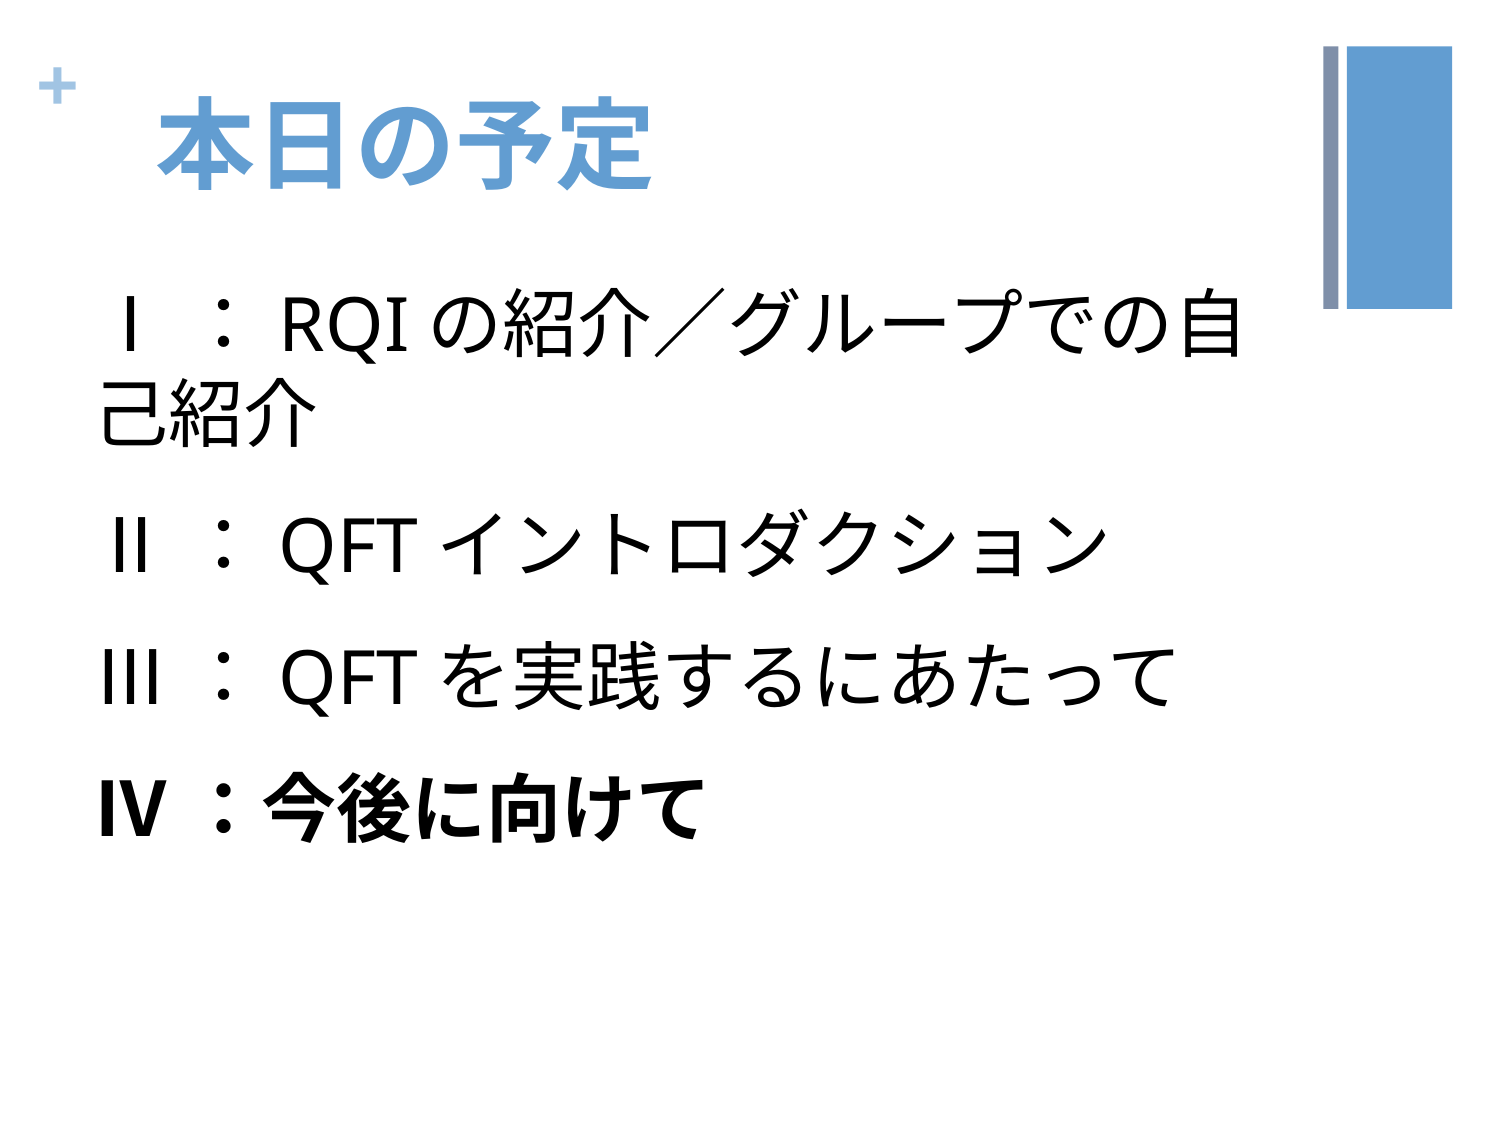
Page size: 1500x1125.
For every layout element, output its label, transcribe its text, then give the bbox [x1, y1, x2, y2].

list Ⅰ：RQIの紹介／グループでの自己紹介 Ⅱ：QFTイントロダクション Ⅲ：QFTを実践するにあたって Ⅳ：今後に向けて [78, 268, 1331, 965]
title 本日の予定 [140, 73, 1380, 185]
